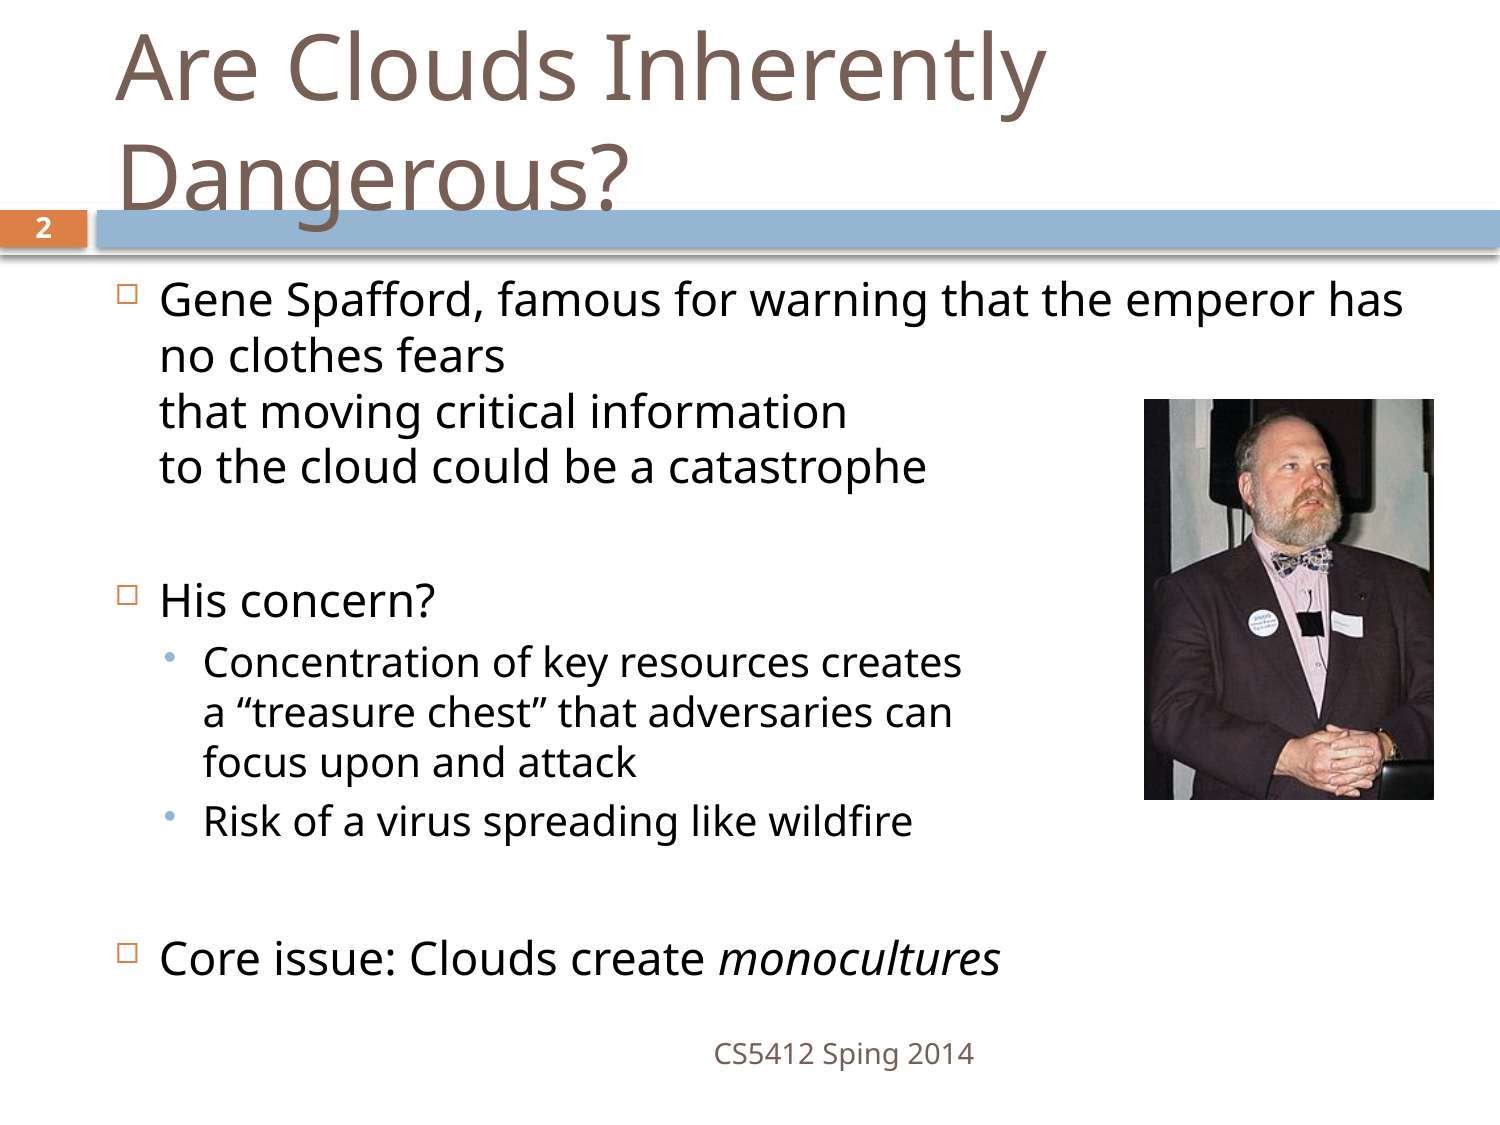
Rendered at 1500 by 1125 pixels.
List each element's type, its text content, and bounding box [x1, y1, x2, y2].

footer CS5412 Sping 2014 [99, 1024, 990, 1085]
slide_number 2 [0, 208, 88, 249]
list Gene Spafford, famous for warning that the emperor has no clothes fears that moving critical information to the cloud could be a catastrophe His concern? Concentration of key resources creates a “treasure chest” that adversaries can focus upon and attack Risk of a virus spreading like wildfire Core issue: Clouds create monocultures [100, 262, 1438, 1000]
picture [1144, 399, 1435, 801]
title Are Clouds Inherently Dangerous? [100, 37, 1438, 200]
